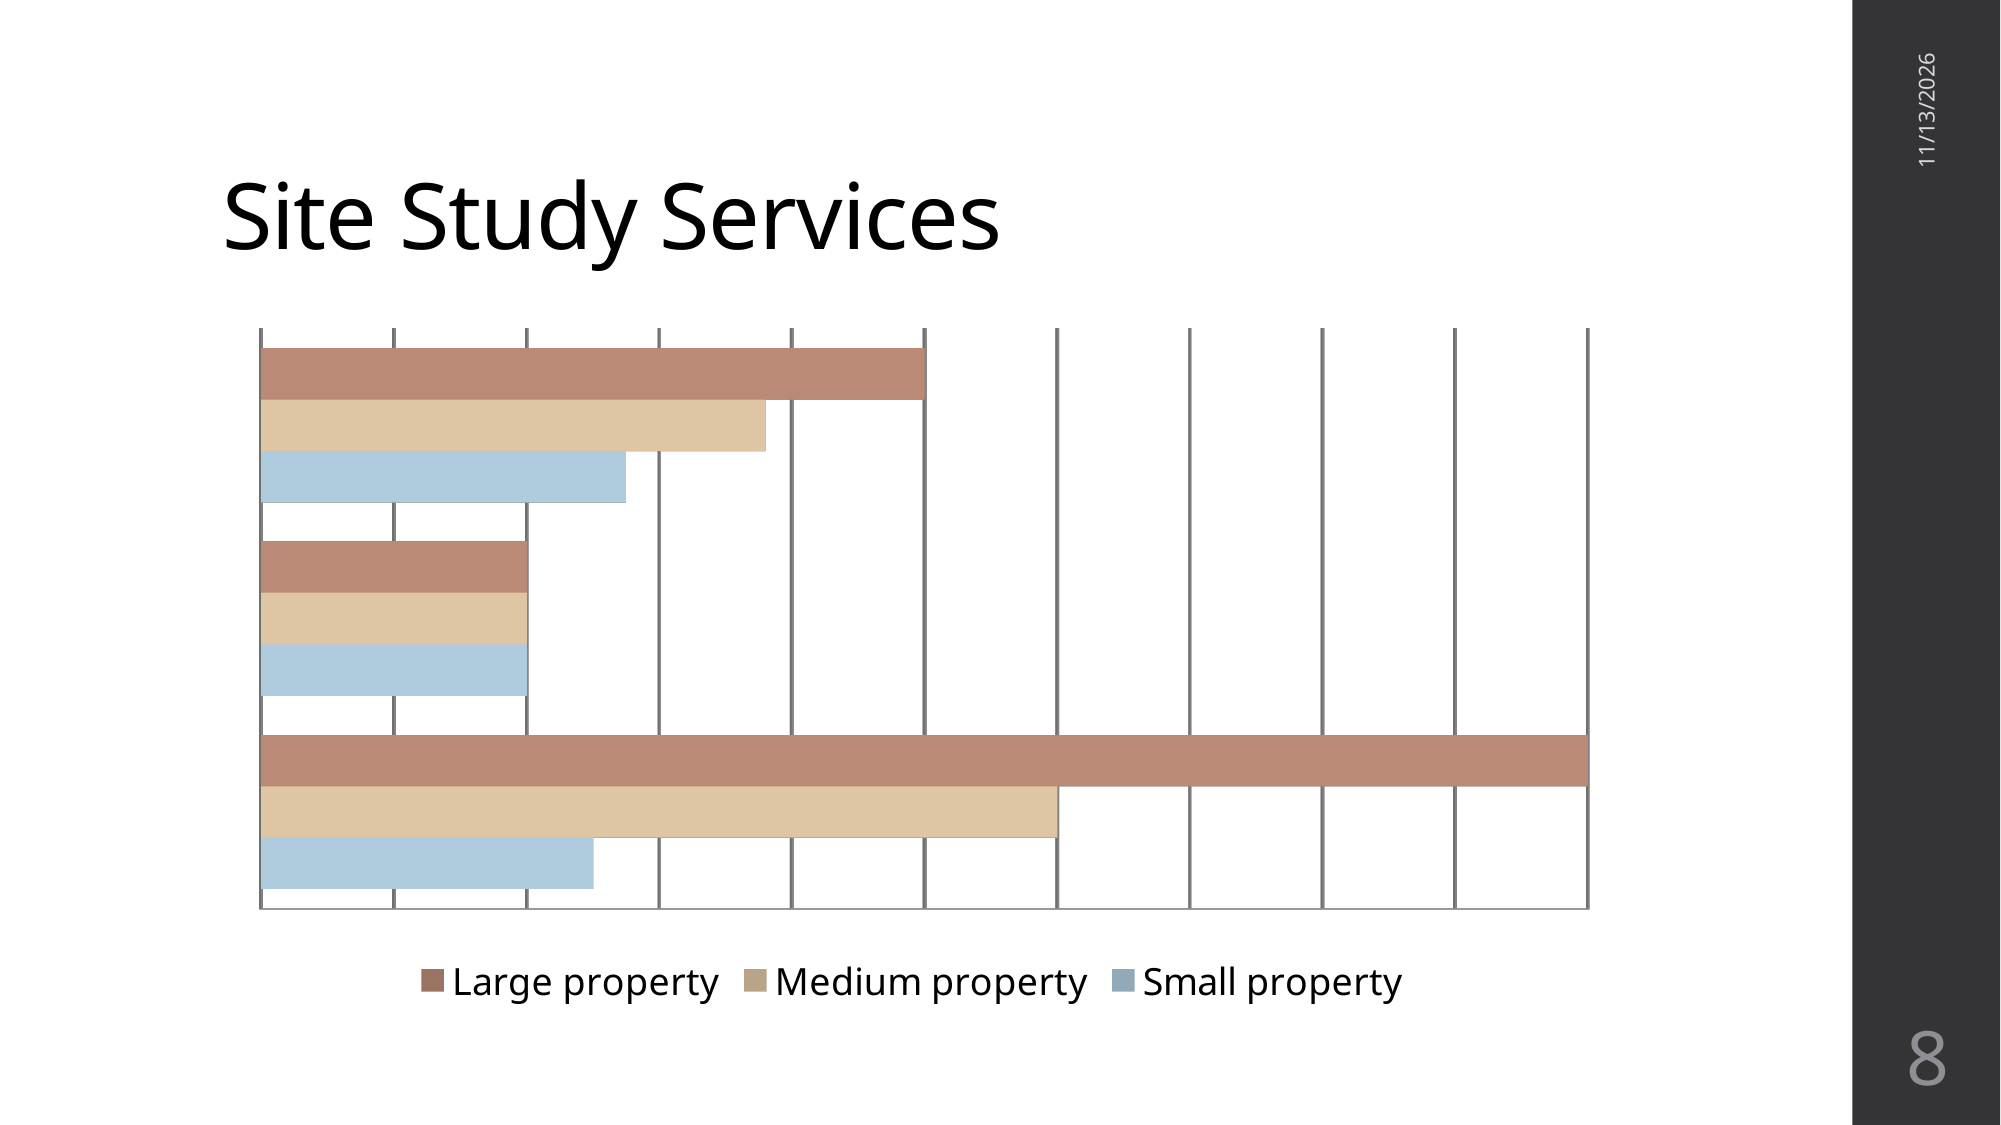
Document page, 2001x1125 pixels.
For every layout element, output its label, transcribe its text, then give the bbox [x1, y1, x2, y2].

title Site Study Services [206, 60, 1797, 278]
chart [206, 299, 1618, 1015]
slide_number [1897, 37, 1958, 351]
slide_number 8 [1852, 1012, 2000, 1110]
